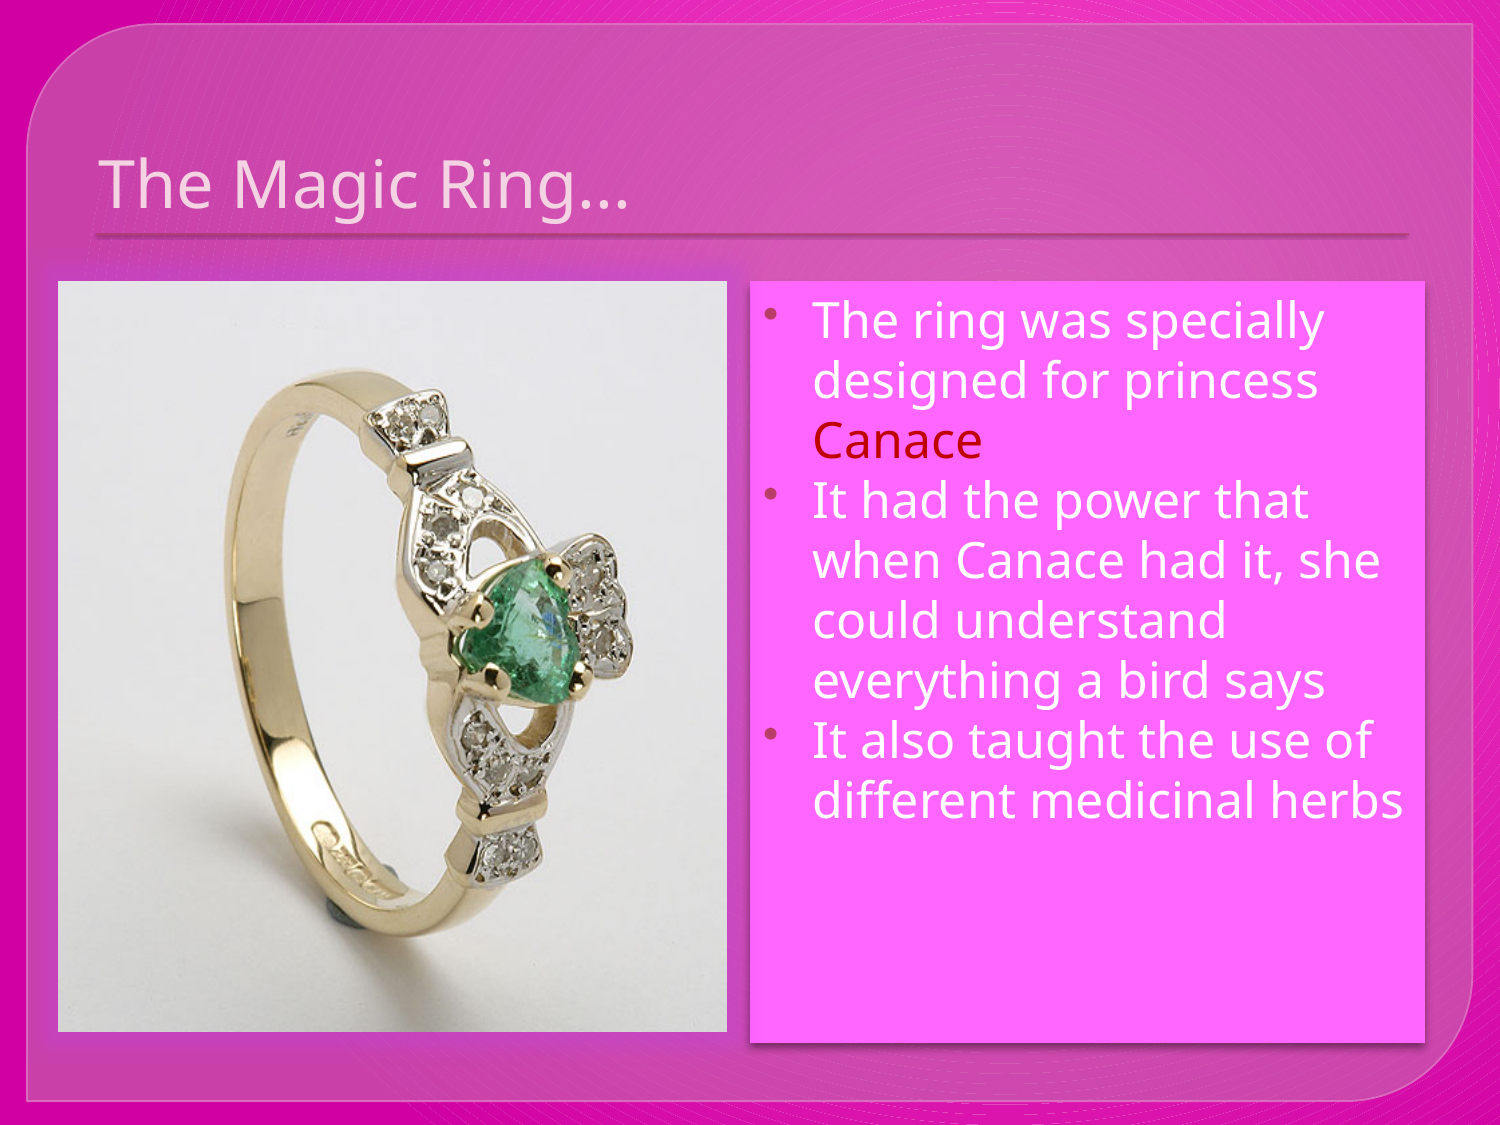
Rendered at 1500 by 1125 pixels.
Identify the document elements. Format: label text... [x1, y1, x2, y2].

title The Magic Ring... [75, 41, 1425, 230]
picture [58, 280, 727, 1032]
list The ring was specially designed for princess Canace It had the power that when Canace had it, she could understand everything a bird says It also taught the use of different medicinal herbs [755, 281, 1425, 1043]
